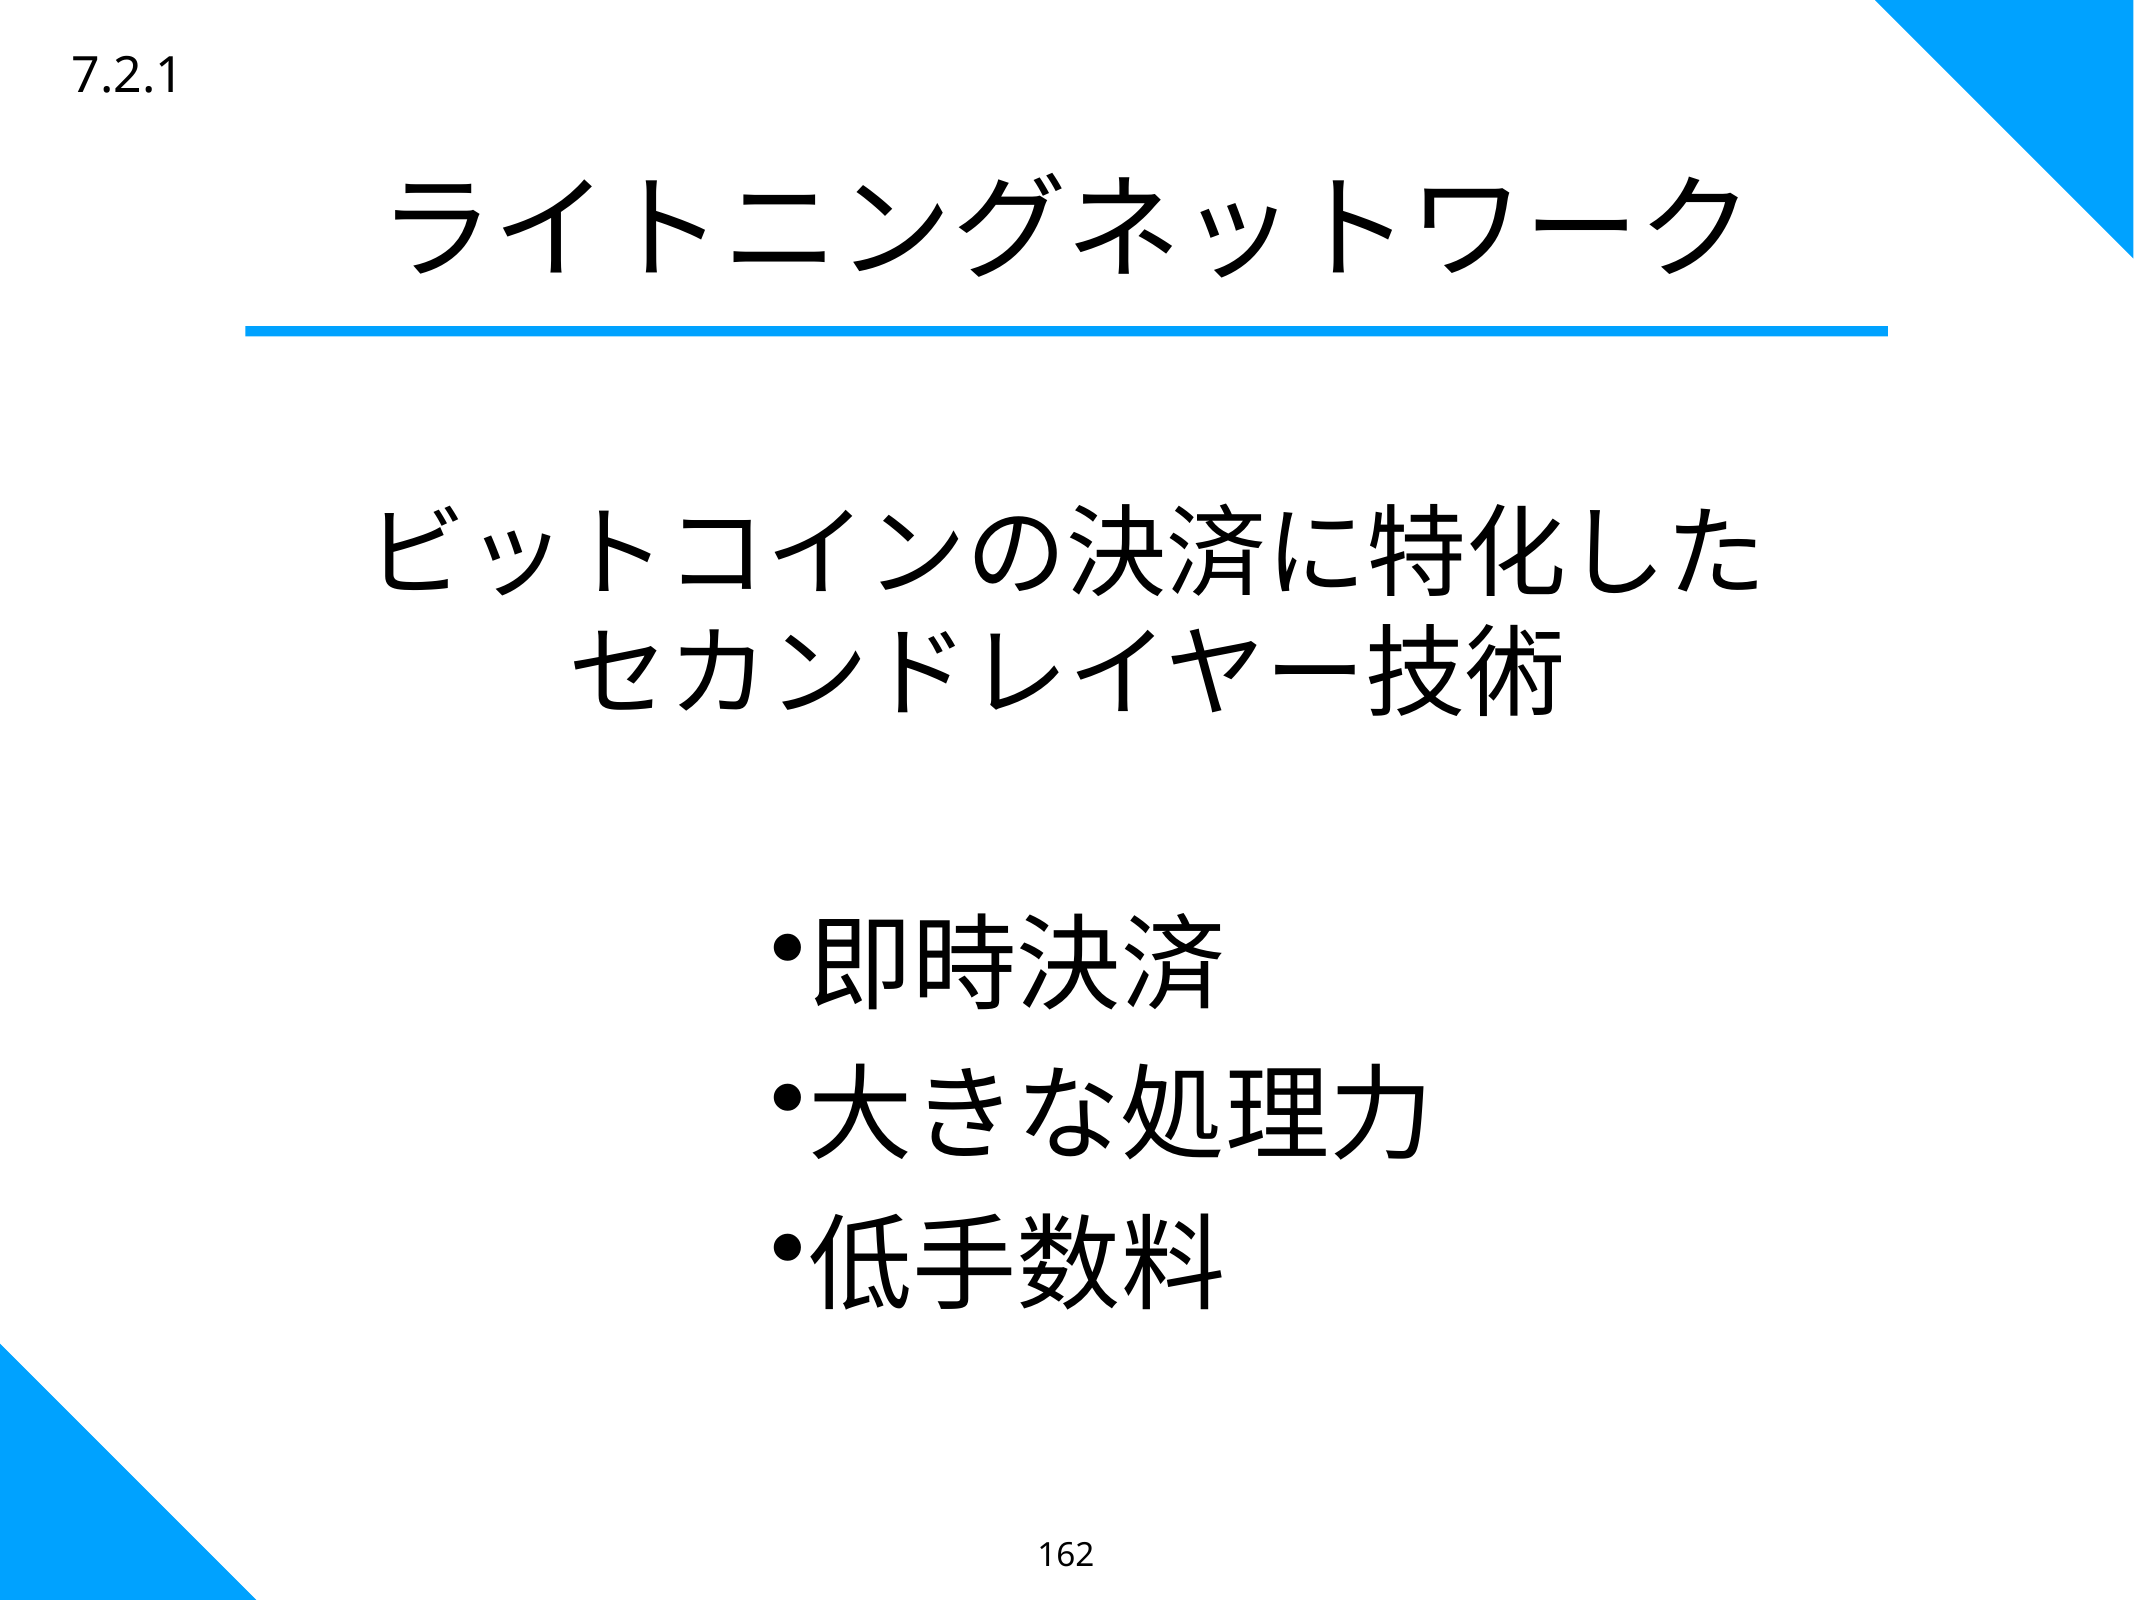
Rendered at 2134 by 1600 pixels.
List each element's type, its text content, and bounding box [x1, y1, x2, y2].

text_box ビットコインの決済に特化した セカンドレイヤー技術 [358, 480, 1776, 737]
text_box 7.2.1 [63, 33, 193, 111]
text_box ライトニングネットワーク [371, 146, 1762, 301]
slide_number 162 [1028, 1524, 1104, 1579]
text_box 即時決済 大きな処理力 低手数料 [762, 864, 1443, 1331]
